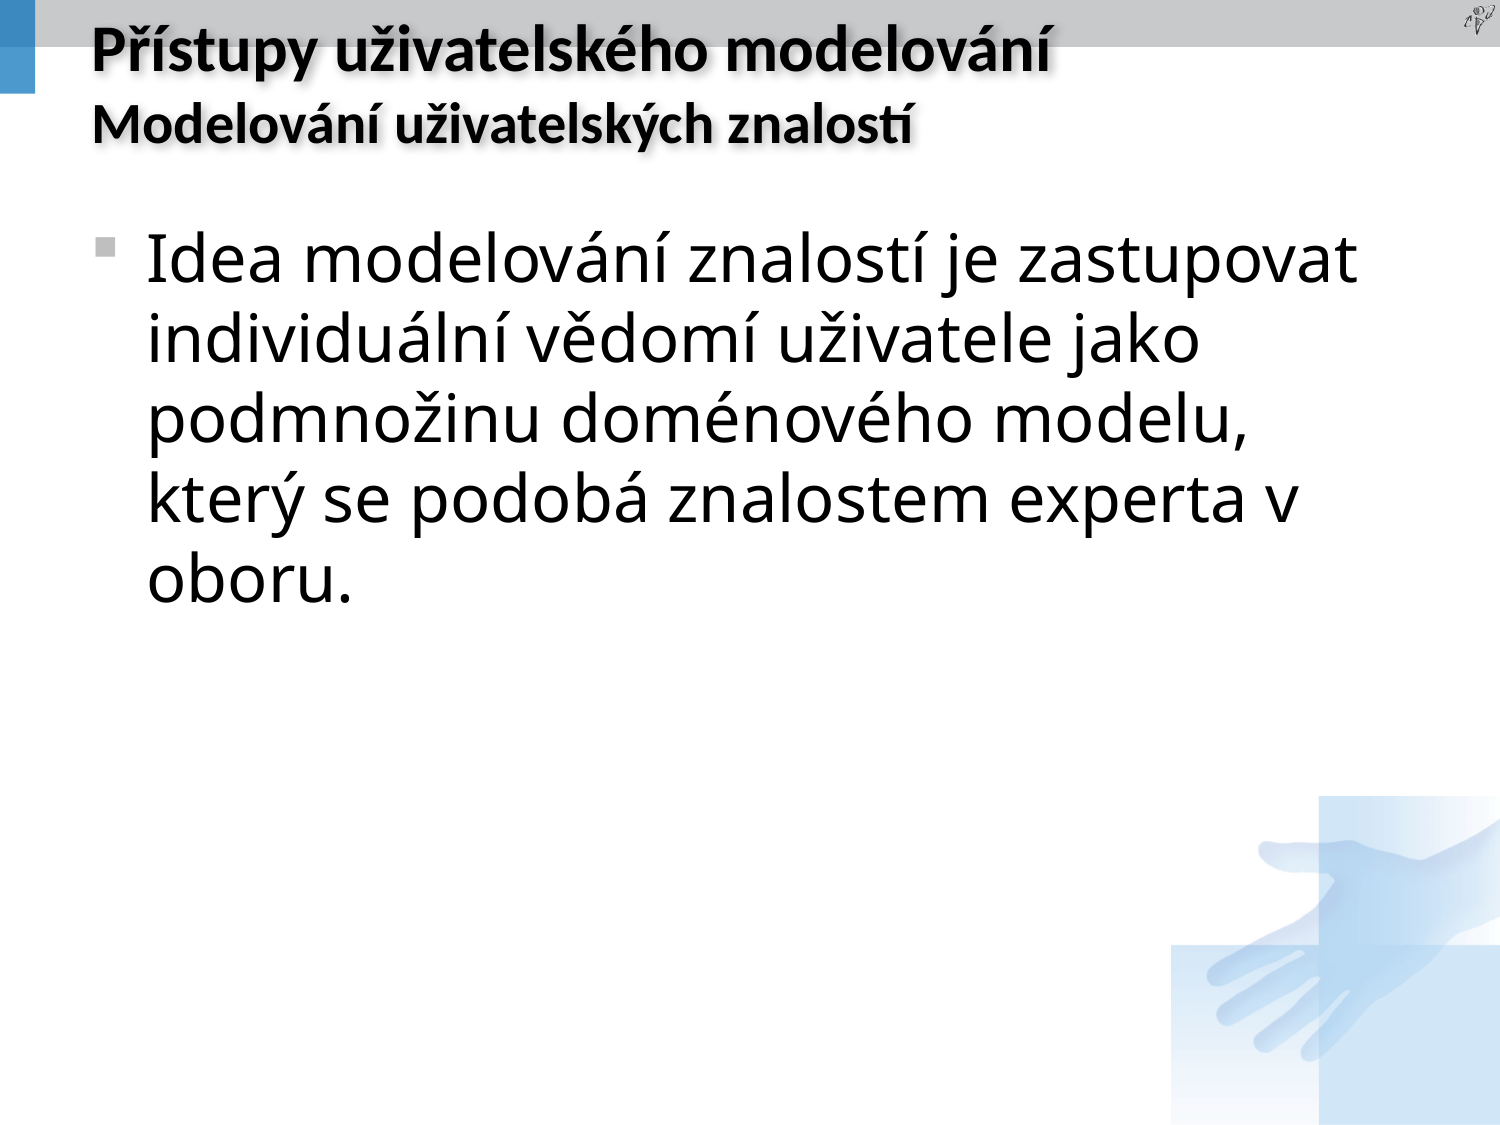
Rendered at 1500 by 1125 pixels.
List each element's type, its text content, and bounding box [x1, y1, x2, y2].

title Přístupy uživatelského modelování Modelování uživatelských znalostí [76, 66, 1427, 174]
picture [1171, 796, 1500, 1125]
list Idea modelování znalostí je zastupovat individuální vědomí uživatele jako podmnožinu doménového modelu, který se podobá znalostem experta v oboru. [75, 208, 1425, 1079]
